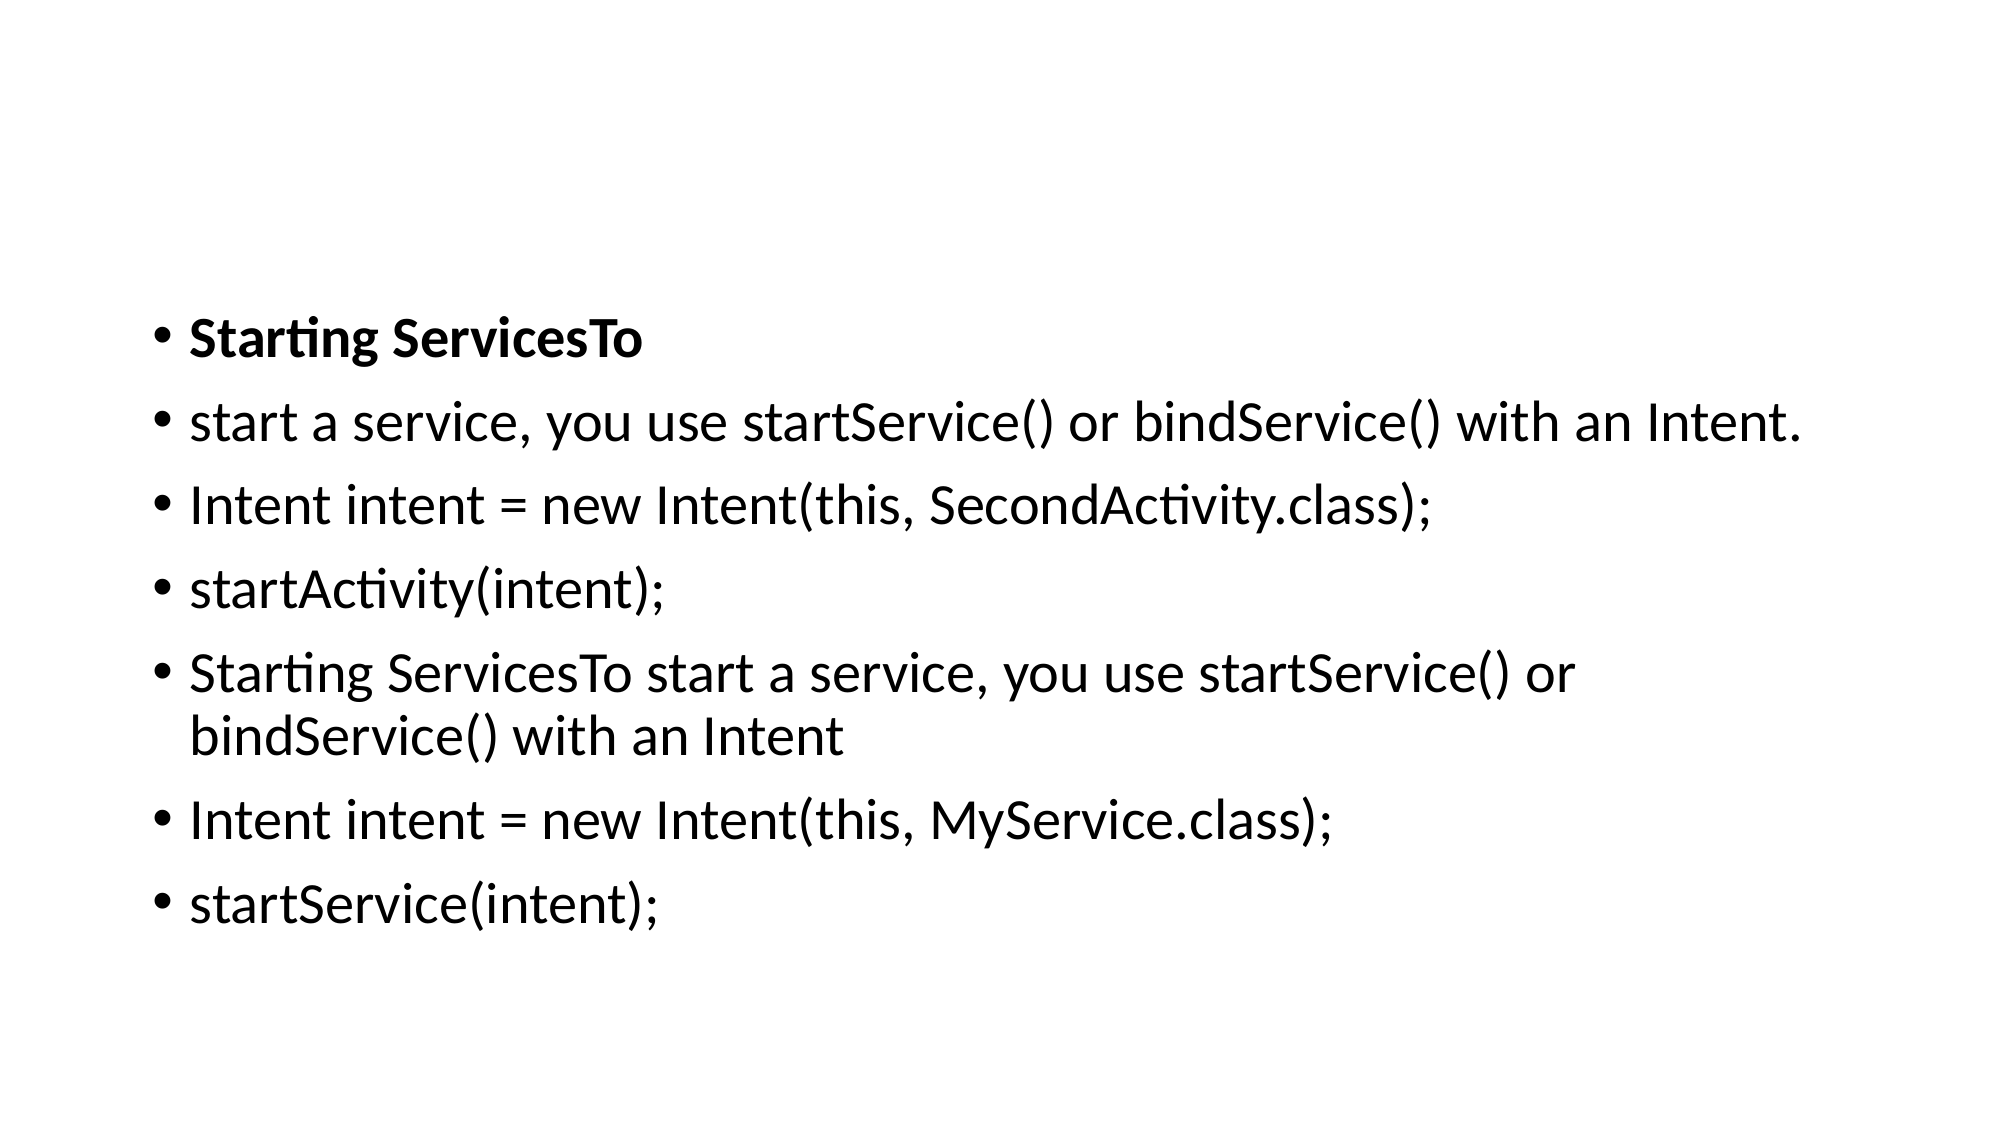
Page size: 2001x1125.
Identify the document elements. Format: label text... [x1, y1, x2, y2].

list Starting ServicesTo start a service, you use startService() or bindService() with an Intent. Intent intent = new Intent(this, SecondActivity.class); startActivity(intent); Starting ServicesTo start a service, you use startService() or bindService() with an Intent Intent intent = new Intent(this, MyService.class); startService(intent); [137, 299, 1863, 1014]
